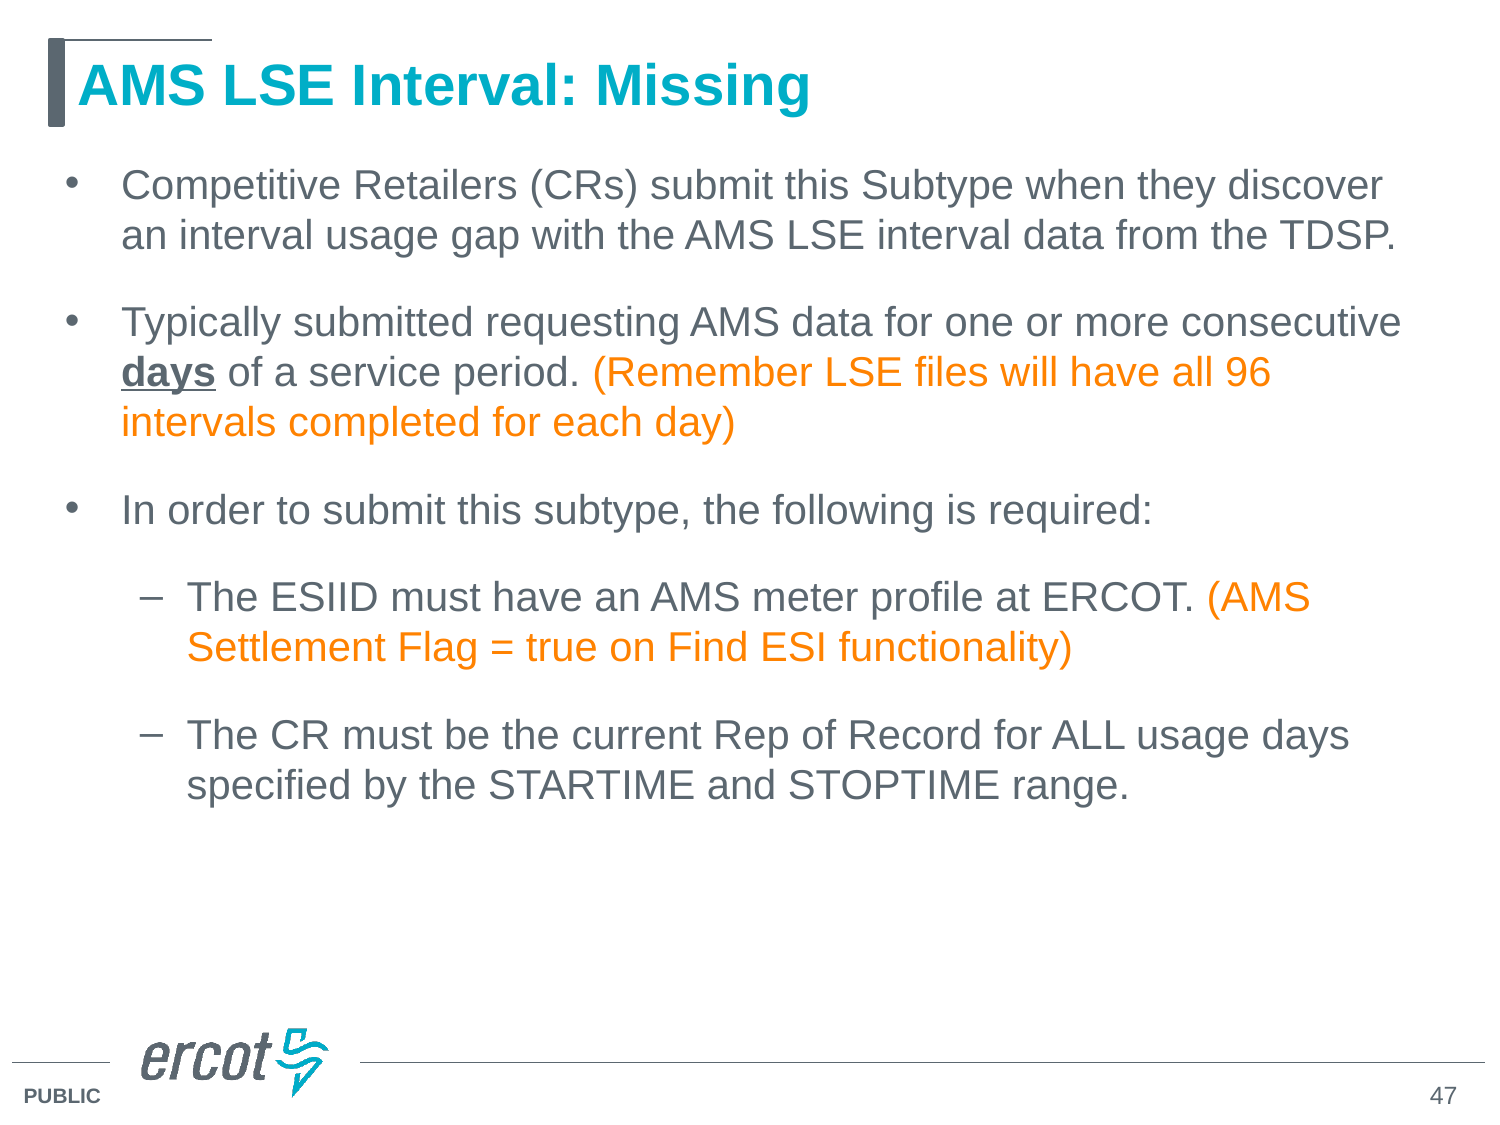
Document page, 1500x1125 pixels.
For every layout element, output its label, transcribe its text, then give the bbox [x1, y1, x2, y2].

list Competitive Retailers (CRs) submit this Subtype when they discover an interval usage gap with the AMS LSE interval data from the TDSP. Typically submitted requesting AMS data for one or more consecutive days of a service period. (Remember LSE files will have all 96 intervals completed for each day) In order to submit this subtype, the following is required: The ESIID must have an AMS meter profile at ERCOT. (AMS Settlement Flag = true on Find ESI functionality) The CR must be the current Rep of Record for ALL usage days specified by the STARTIME and STOPTIME range. [50, 149, 1450, 775]
title AMS LSE Interval: Missing [62, 39, 1450, 125]
picture [137, 1024, 332, 1100]
slide_number 47 [1400, 1076, 1488, 1113]
